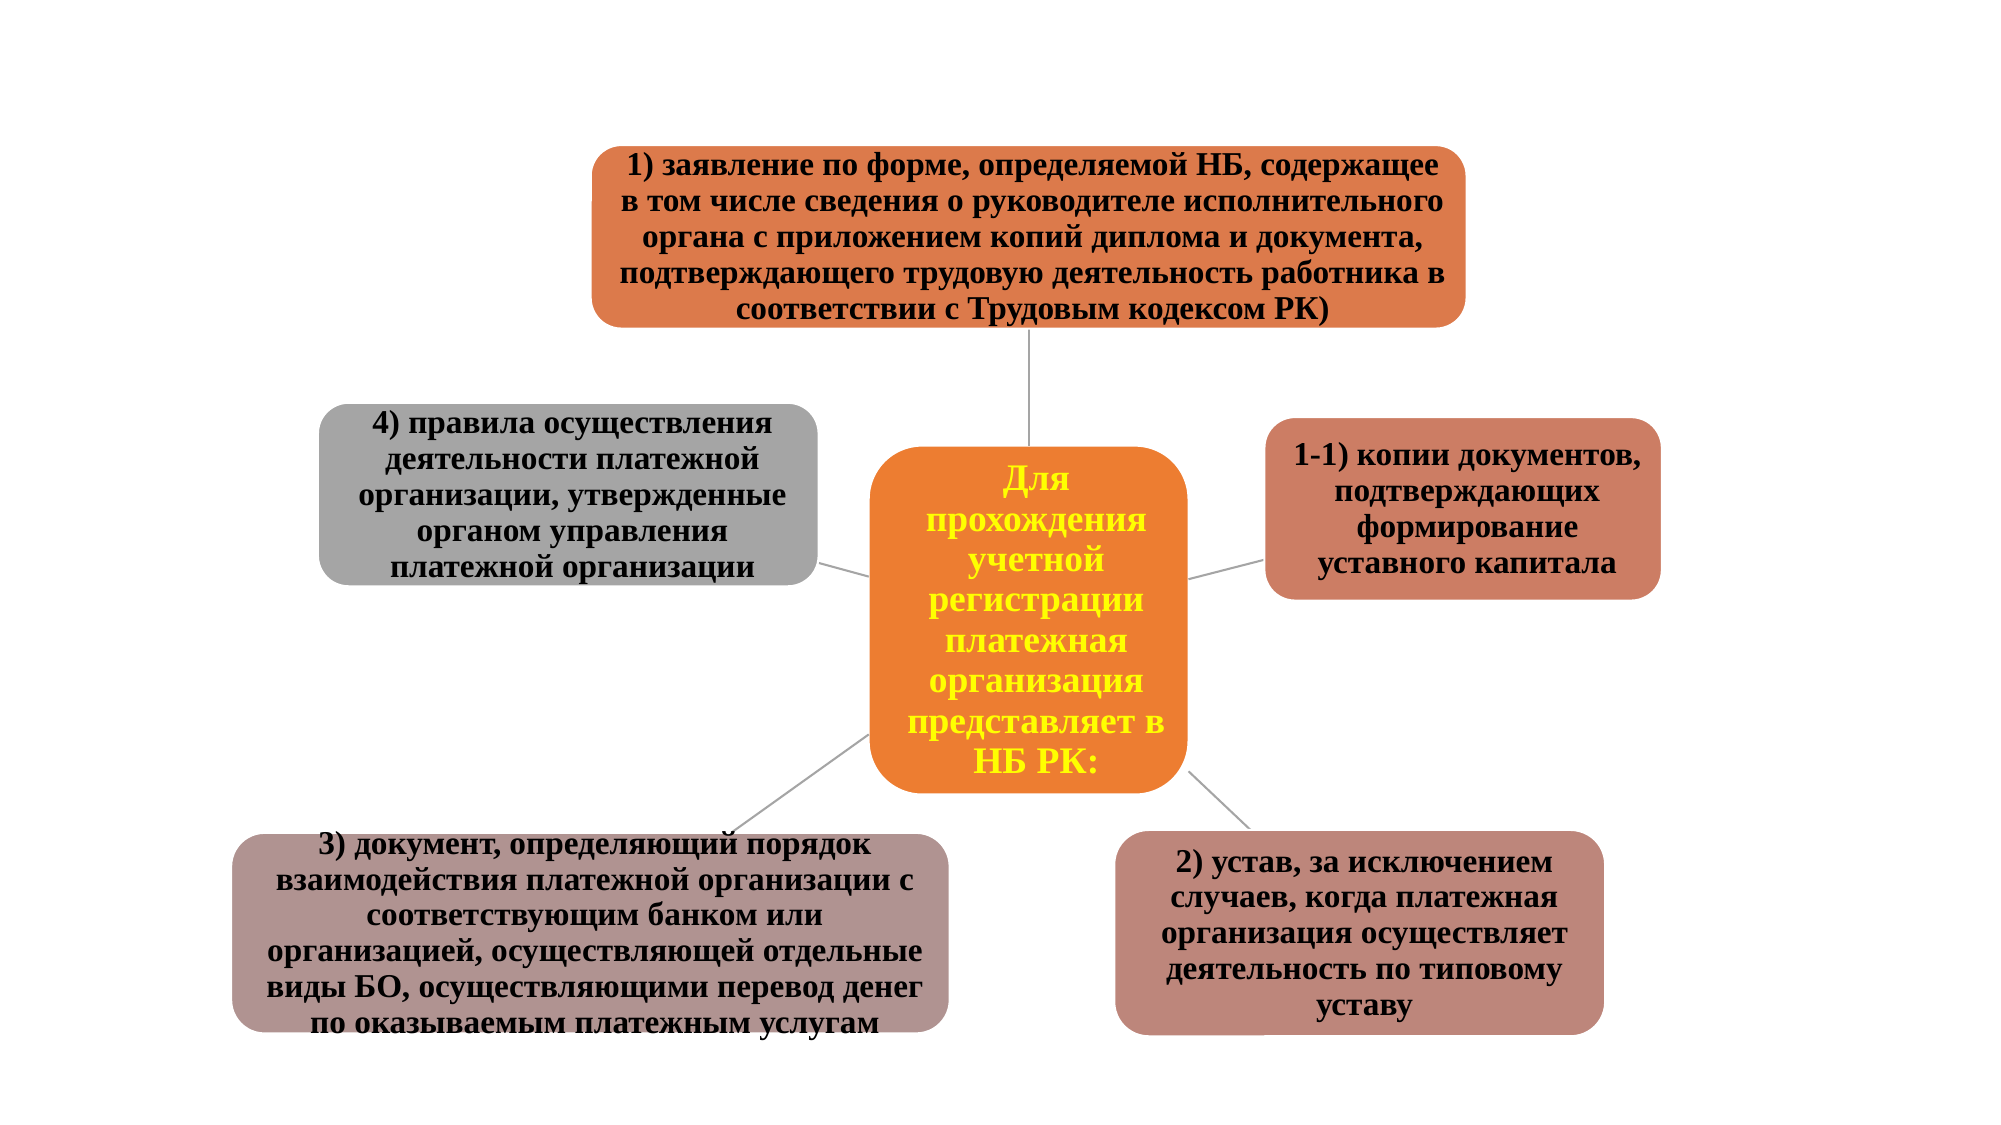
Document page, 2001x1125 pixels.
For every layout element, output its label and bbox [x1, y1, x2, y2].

list [45, 132, 1960, 1046]
